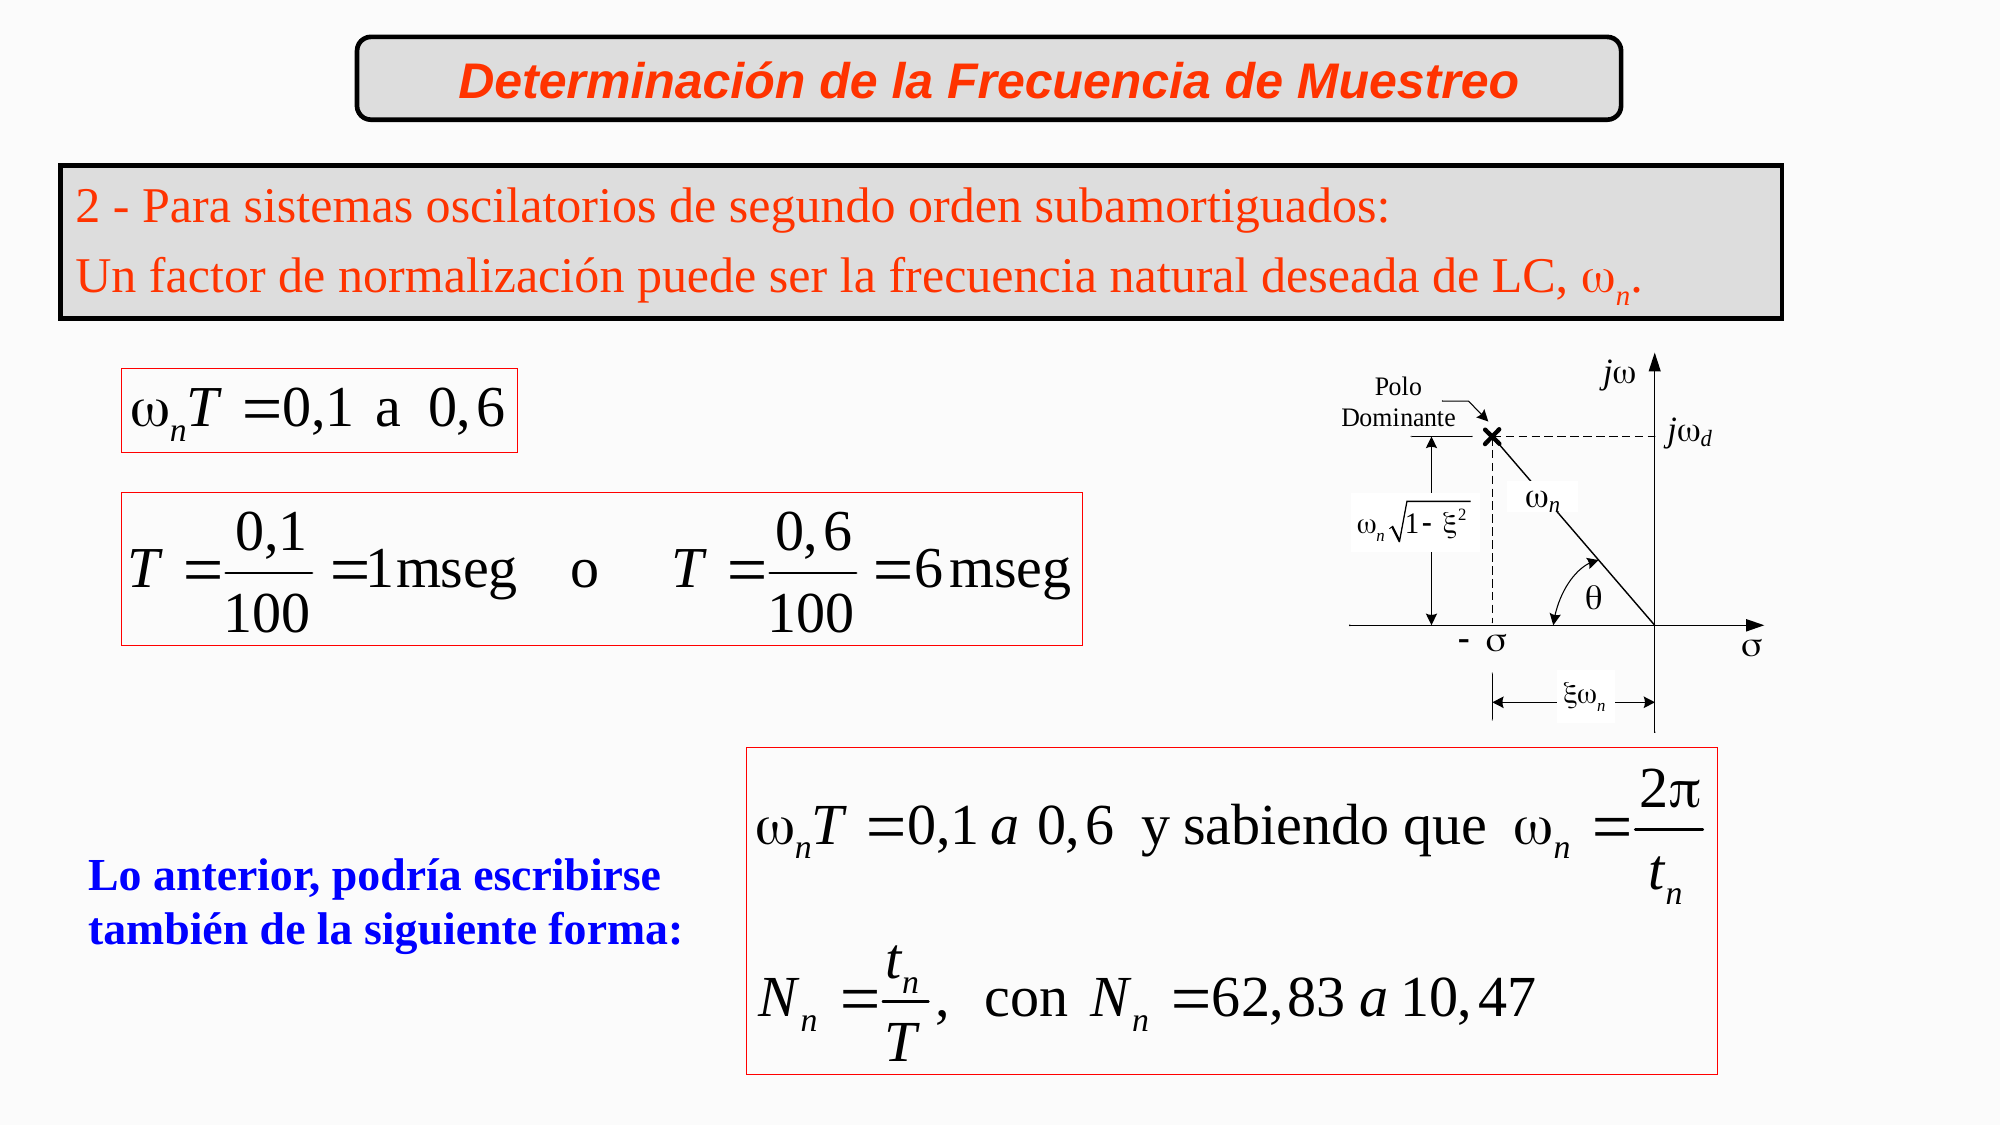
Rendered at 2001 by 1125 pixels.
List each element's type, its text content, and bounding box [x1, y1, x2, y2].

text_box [746, 747, 1719, 1075]
text_box Determinación de la Frecuencia de Muestreo [356, 36, 1622, 120]
text_box 2 - Para sistemas oscilatorios de segundo orden subamortiguados: Un factor de normalización puede ser la frecuencia natural deseada de LC, wn. [60, 165, 1782, 319]
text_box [121, 492, 1084, 646]
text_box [1326, 337, 1788, 734]
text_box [121, 368, 518, 454]
text_box Lo anterior, podría escribirse también de la siguiente forma: [73, 836, 713, 962]
